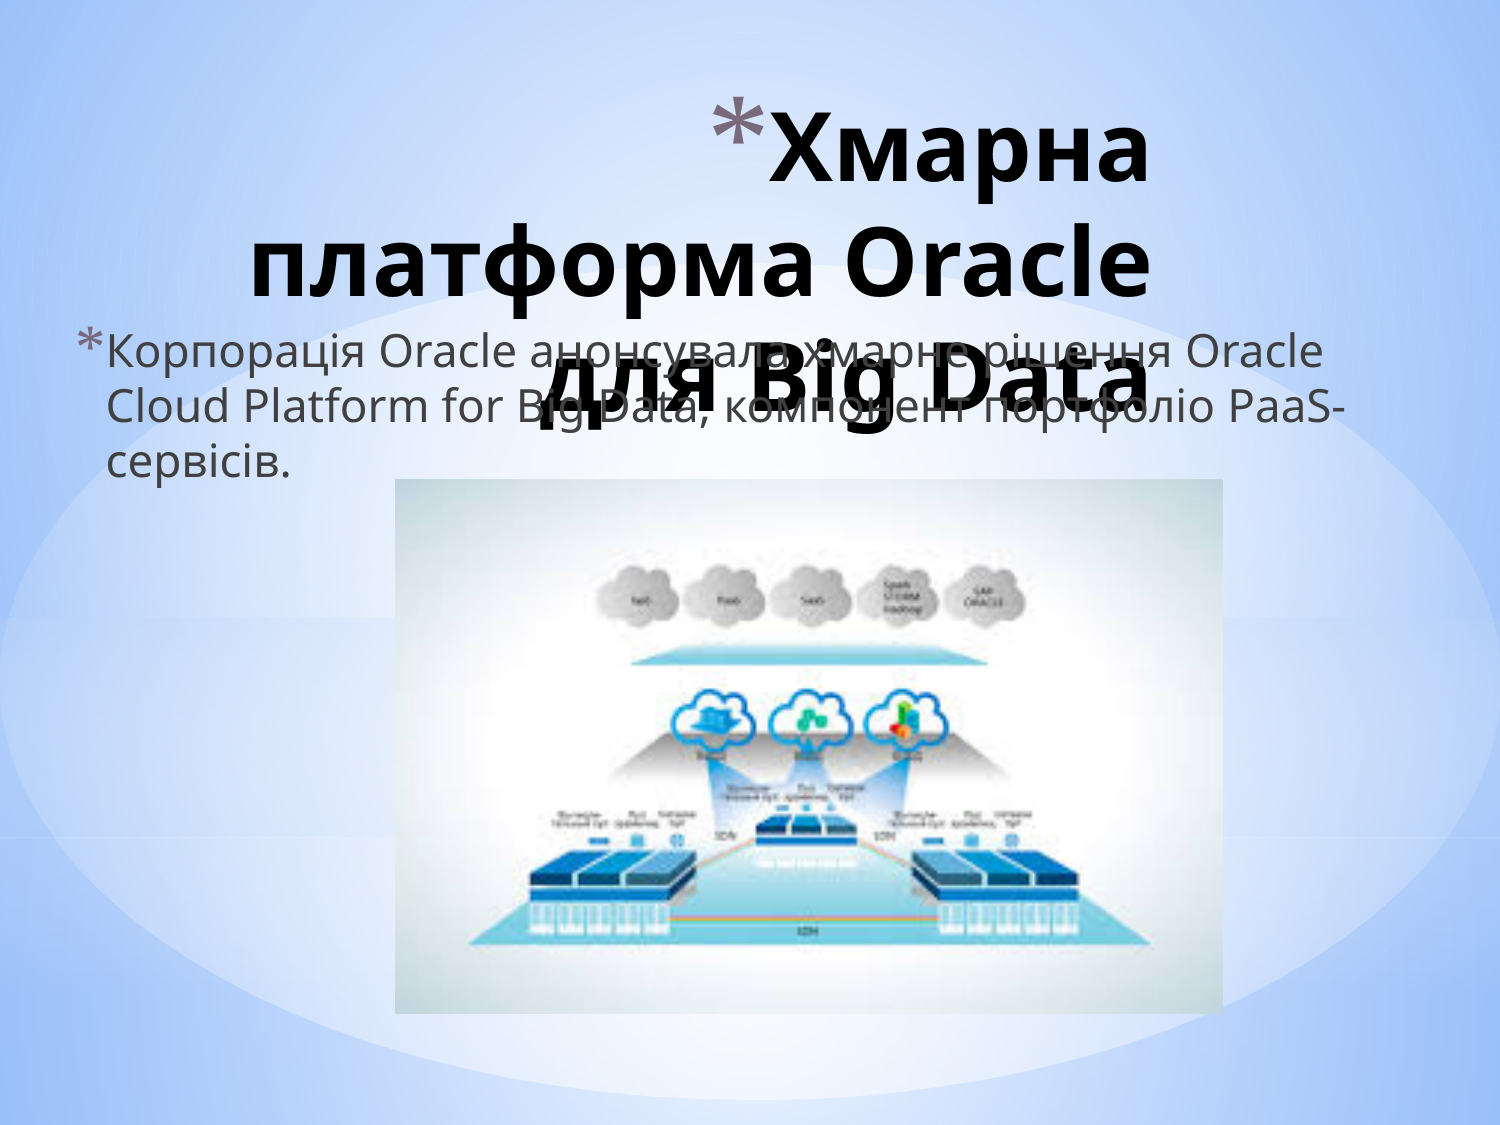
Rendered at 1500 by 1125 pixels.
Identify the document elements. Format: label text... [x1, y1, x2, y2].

list Корпорація Oracle анонсувала хмарне рішення Oracle Cloud Platform for Big Data, компонент портфоліо PaaS-сервісів. [53, 314, 1412, 885]
picture [395, 479, 1223, 1014]
title Хмарна платформа Oracle для Big Data [100, 78, 1169, 266]
